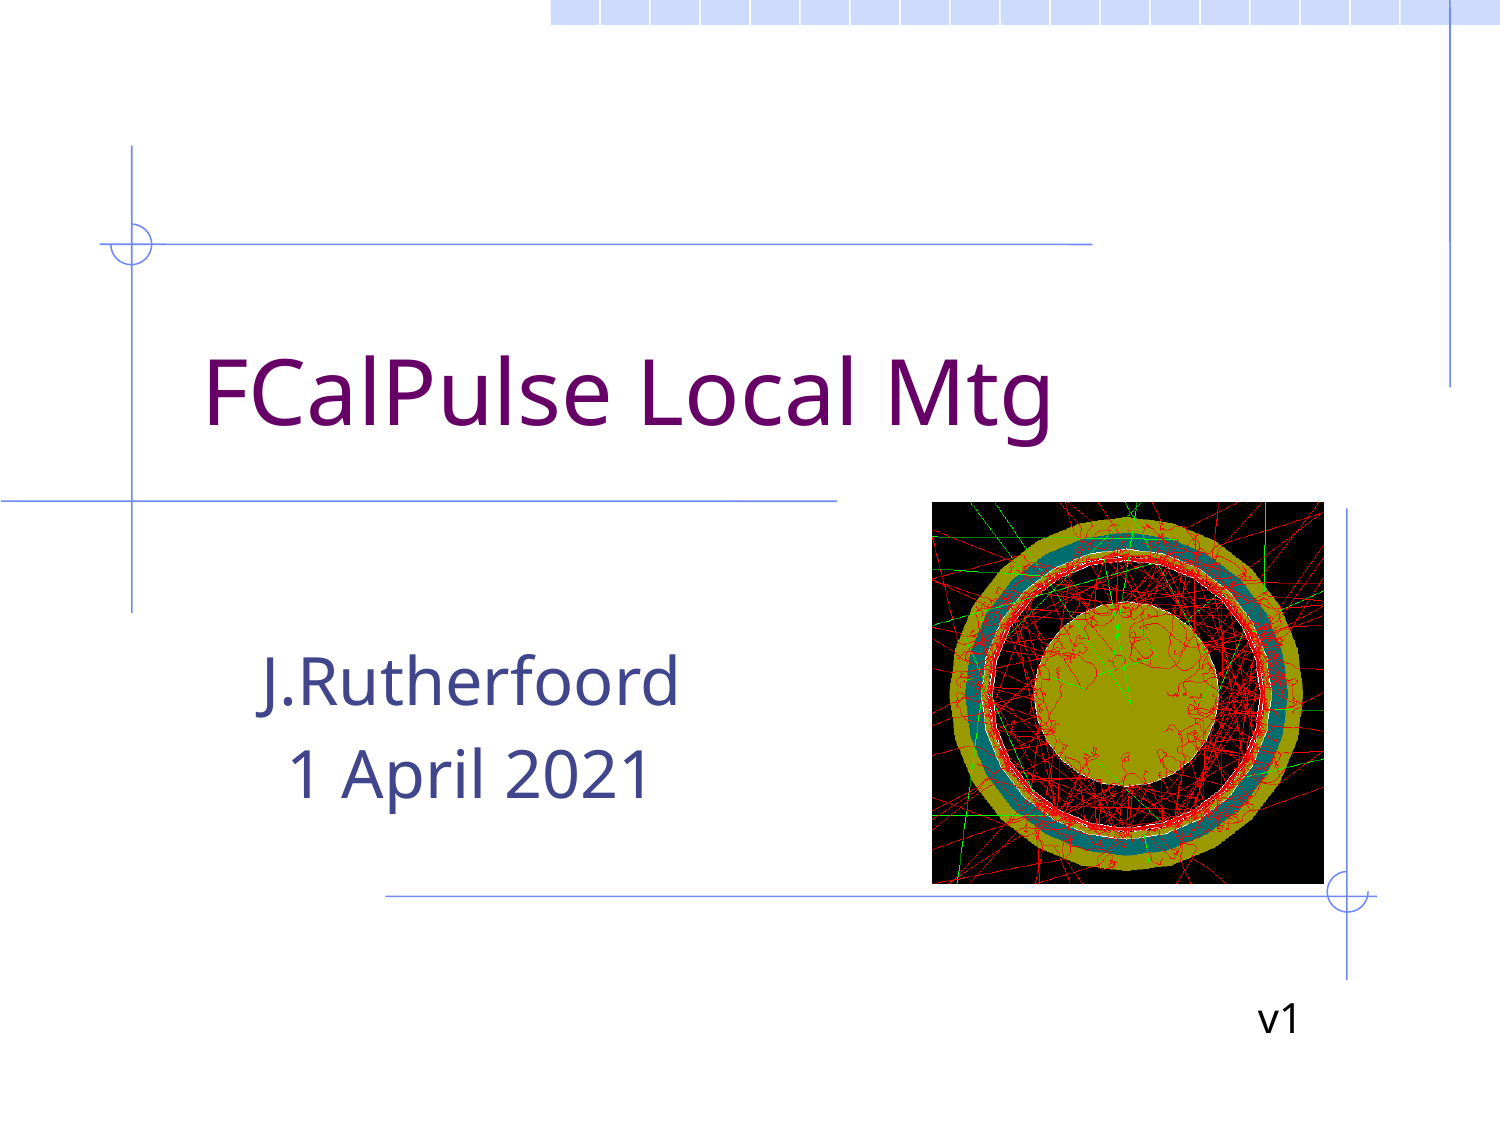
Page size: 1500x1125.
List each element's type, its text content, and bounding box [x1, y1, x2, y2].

text_box v1 [1243, 984, 1378, 1049]
title FCalPulse Local Mtg [162, 292, 1095, 452]
subtitle J.Rutherfoord 1 April 2021 [162, 630, 781, 831]
picture [932, 502, 1325, 885]
